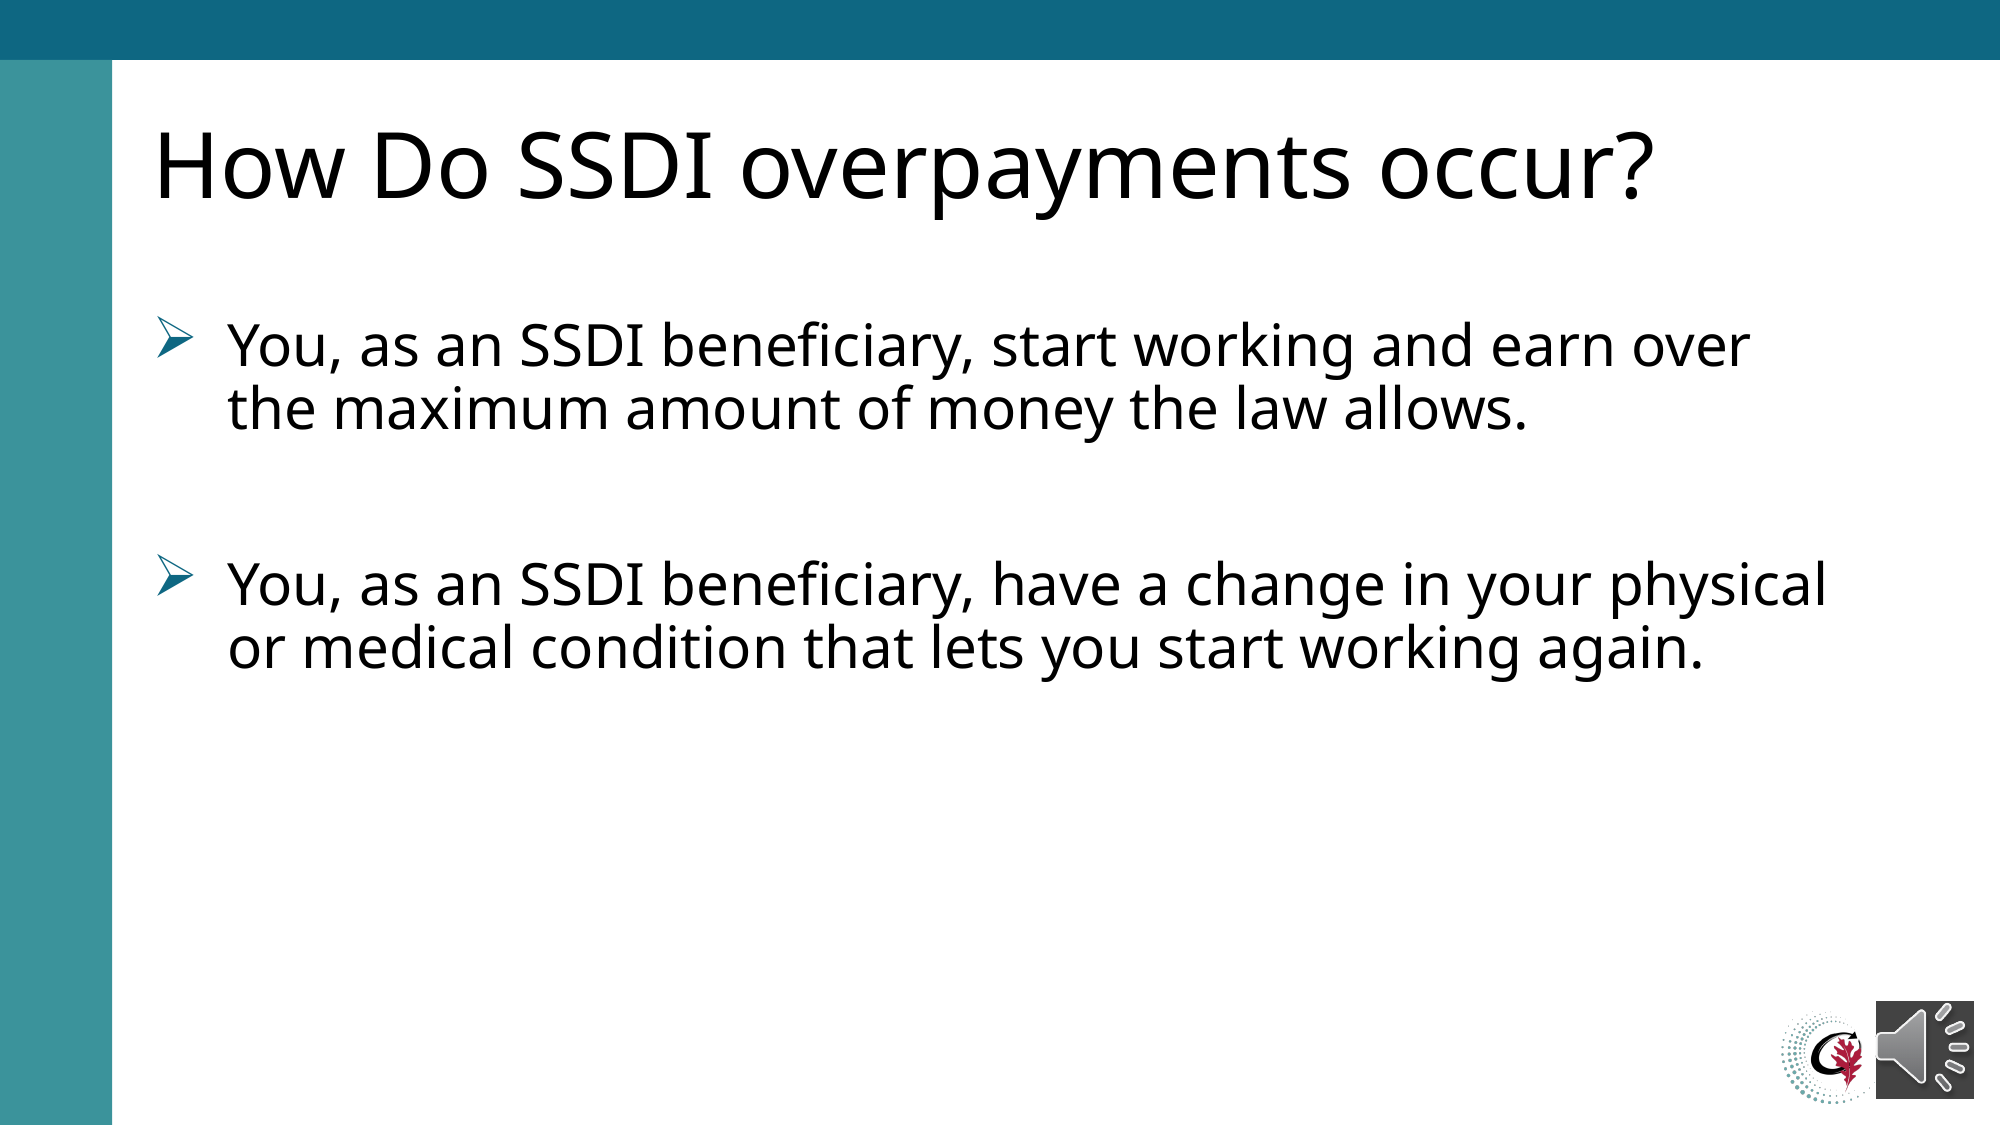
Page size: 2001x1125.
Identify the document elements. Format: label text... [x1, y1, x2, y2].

title How Do SSDI overpayments occur? [137, 59, 1863, 278]
list You, as an SSDI beneficiary, start working and earn over the maximum amount of money the law allows. You, as an SSDI beneficiary, have a change in your physical or medical condition that lets you start working again. [137, 308, 1863, 1002]
picture [1776, 999, 1975, 1114]
